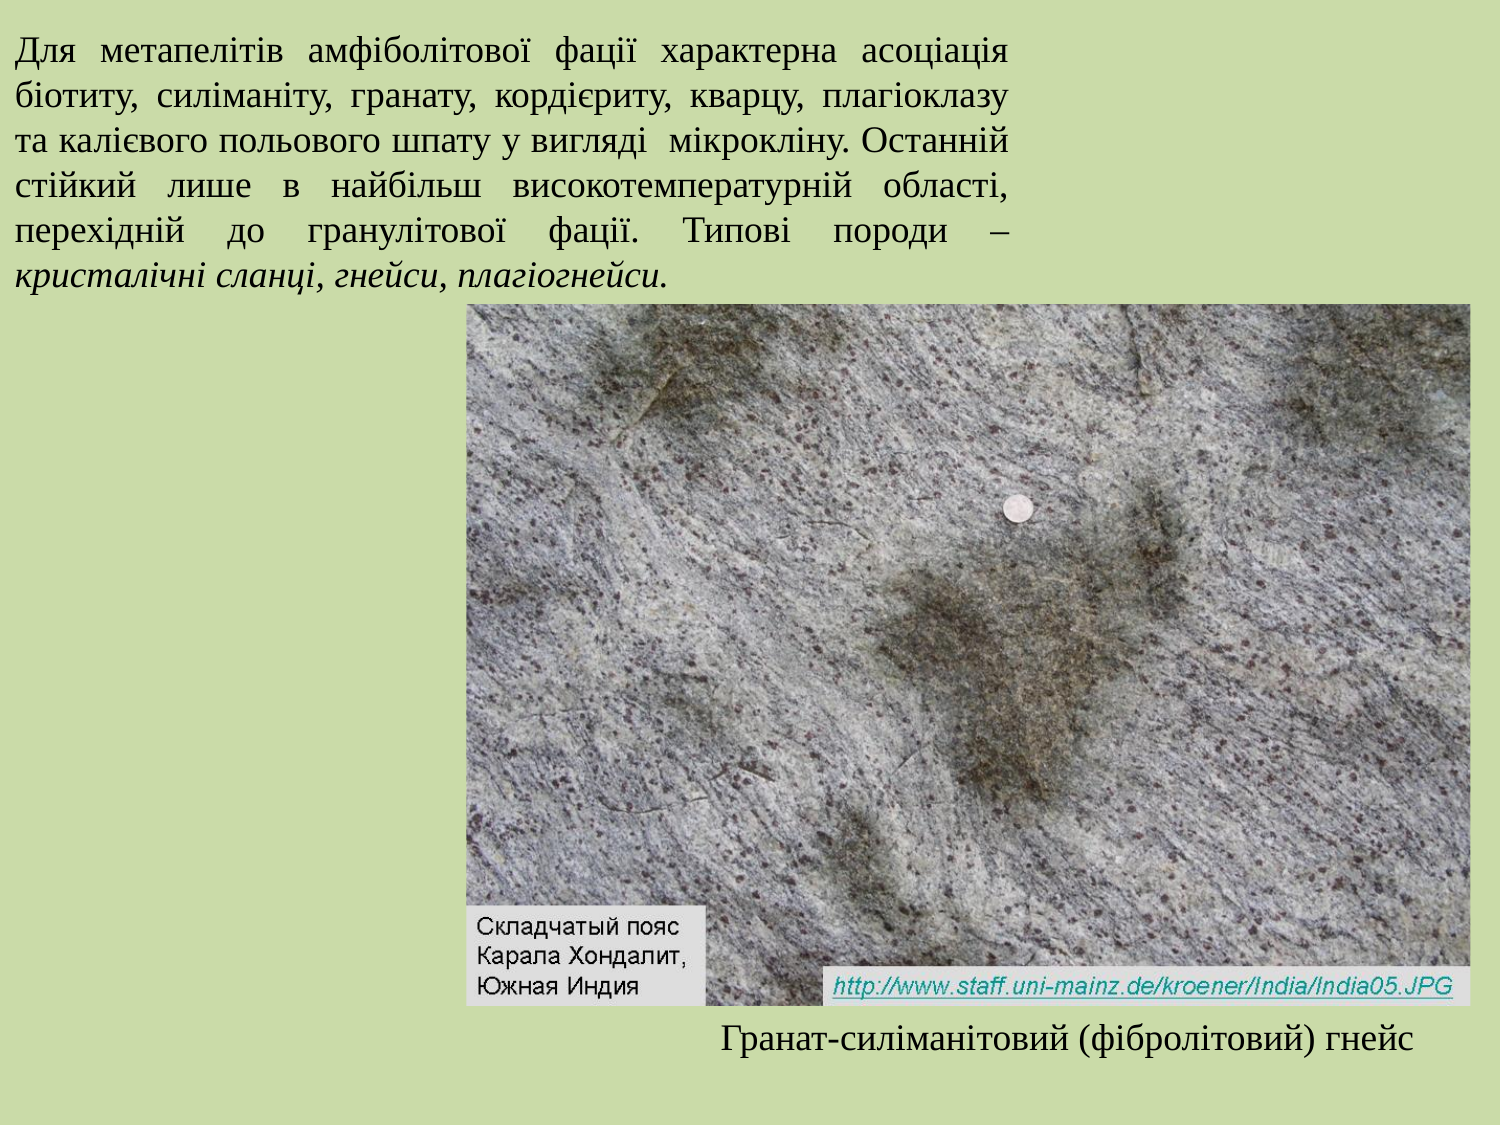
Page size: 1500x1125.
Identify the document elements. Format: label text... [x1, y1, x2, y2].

text_box Для метапелітів амфіболітової фації характерна асоціація біотиту, силіманіту, гранату, кордієриту, кварцу, плагіоклазу та калієвого польового шпату у вигляді мікрокліну. Останній стійкий лише в найбільш високотемпературній області, перехідній до гранулітової фації. Типові породи – кристалічні сланці, гнейси, плагіогнейси. [0, 17, 1025, 302]
text_box Гранат-силіманітовий (фібролітовий) гнейс [705, 1014, 1430, 1065]
picture [466, 303, 1471, 1006]
